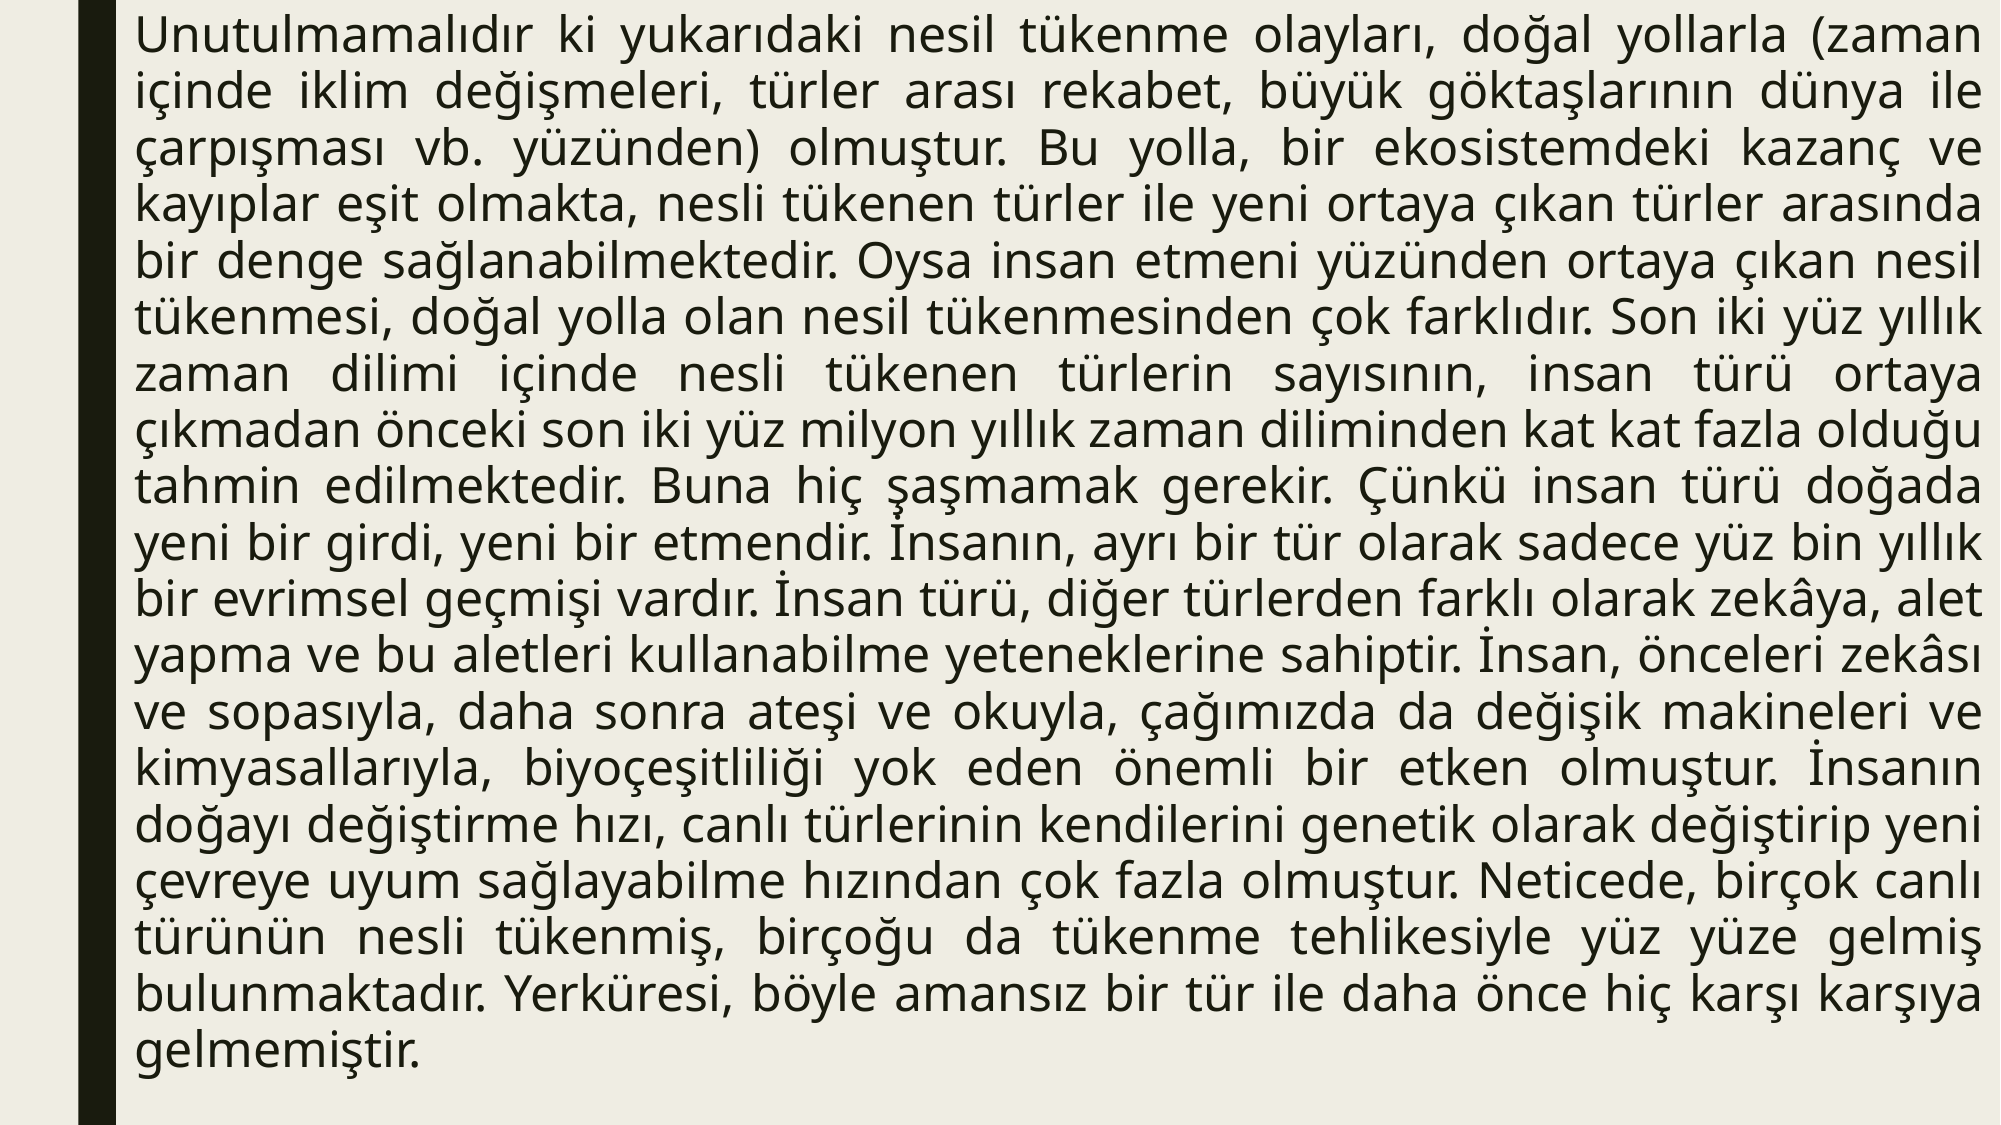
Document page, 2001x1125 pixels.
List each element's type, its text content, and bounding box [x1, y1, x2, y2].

list Unutulmamalıdır ki yukarıdaki nesil tükenme olayları, doğal yollarla (zaman içinde iklim değişmeleri, türler arası rekabet, büyük göktaşlarının dünya ile çarpışması vb. yüzünden) olmuştur. Bu yolla, bir ekosistemdeki kazanç ve kayıplar eşit olmakta, nesli tükenen türler ile yeni ortaya çıkan türler arasında bir denge sağlanabilmektedir. Oysa insan etmeni yüzünden ortaya çıkan nesil tükenmesi, doğal yolla olan nesil tükenmesinden çok farklıdır. Son iki yüz yıllık zaman dilimi içinde nesli tükenen türlerin sayısının, insan türü ortaya çıkmadan önceki son iki yüz milyon yıllık zaman diliminden kat kat fazla olduğu tahmin edilmektedir. Buna hiç şaşmamak gerekir. Çünkü insan türü doğada yeni bir girdi, yeni bir etmendir. İnsanın, ayrı bir tür olarak sadece yüz bin yıllık bir evrimsel geçmişi vardır. İnsan türü, diğer türlerden farklı olarak zekâya, alet yapma ve bu aletleri kullanabilme yeteneklerine sahiptir. İnsan, önceleri zekâsı ve sopasıyla, daha sonra ateşi ve okuyla, çağımızda da değişik makineleri ve kimyasallarıyla, biyoçeşitliliği yok eden önemli bir etken olmuştur. İnsanın doğayı değiştirme hızı, canlı türlerinin kendilerini genetik olarak değiştirip yeni çevreye uyum sağlayabilme hızından çok fazla olmuştur. Neticede, birçok canlı türünün nesli tükenmiş, birçoğu da tükenme tehlikesiyle yüz yüze gelmiş bulunmaktadır. Yerküresi, böyle amansız bir tür ile daha önce hiç karşı karşıya gelmemiştir. [119, 0, 2000, 1125]
